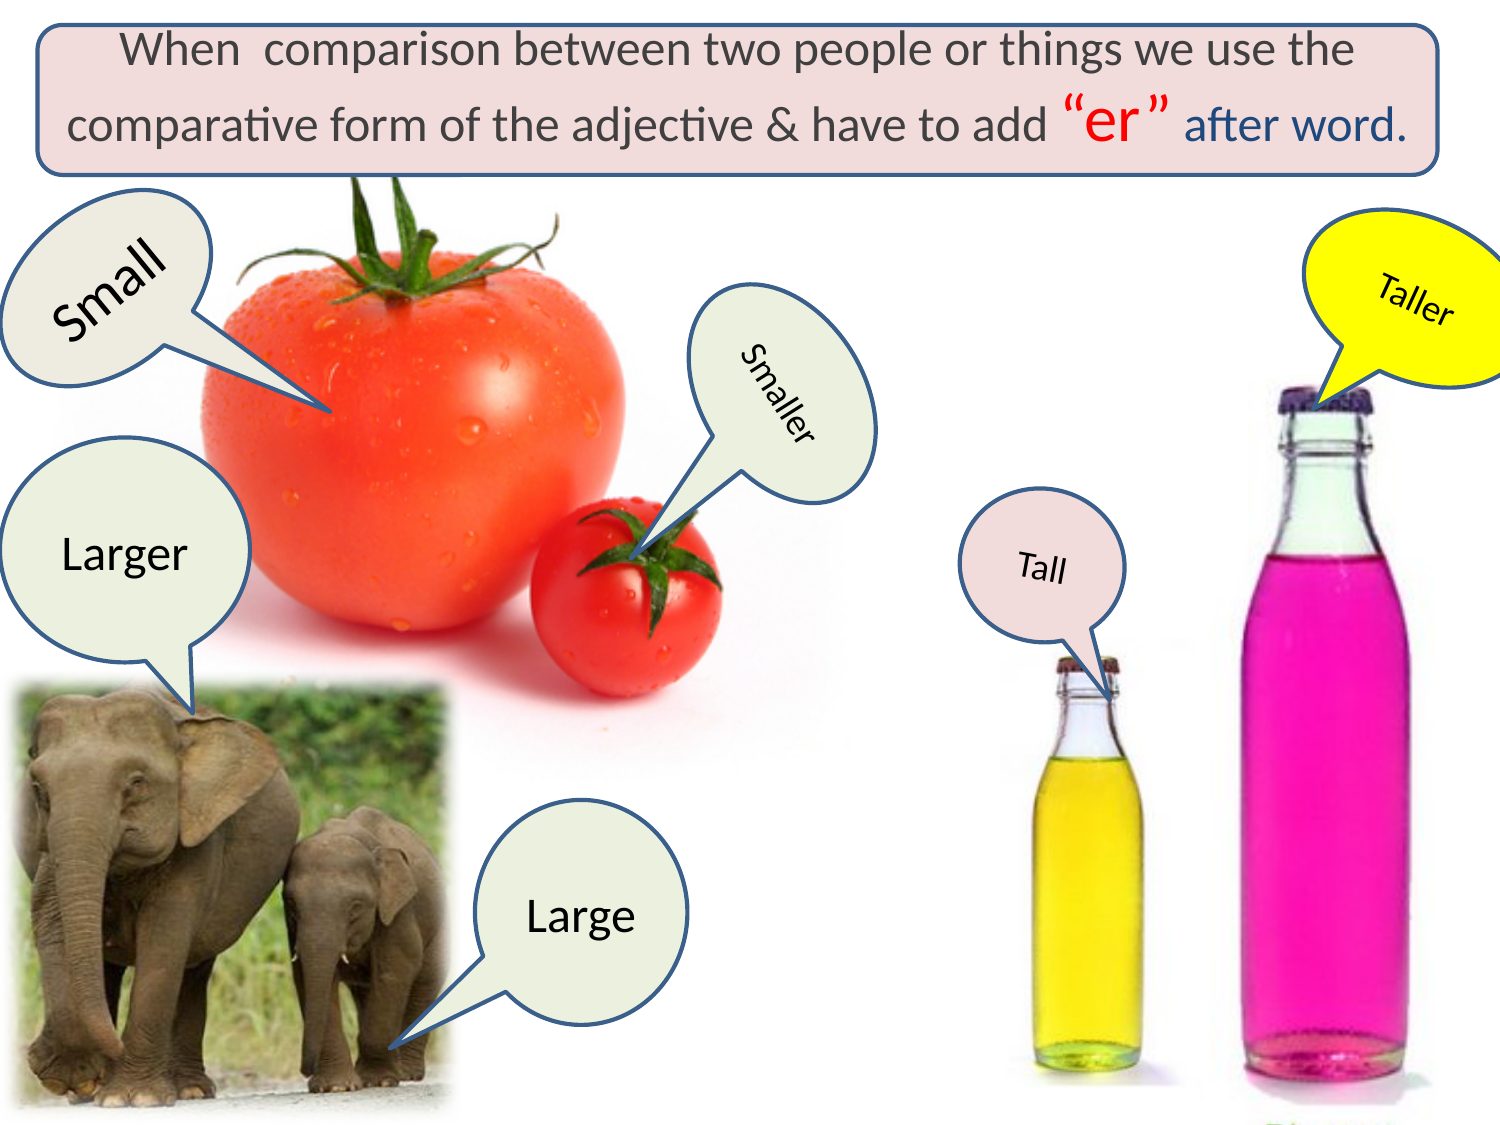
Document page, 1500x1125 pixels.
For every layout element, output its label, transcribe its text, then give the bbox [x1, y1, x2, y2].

text_box Large [466, 834, 690, 1027]
picture [0, 49, 963, 1125]
picture [999, 374, 1451, 1125]
text_box Taller [1301, 207, 1500, 390]
text_box When comparison between two people or things we use the comparative form of the adjective & have to add “er” after word. [35, 22, 1440, 177]
text_box Tall [966, 486, 1127, 630]
